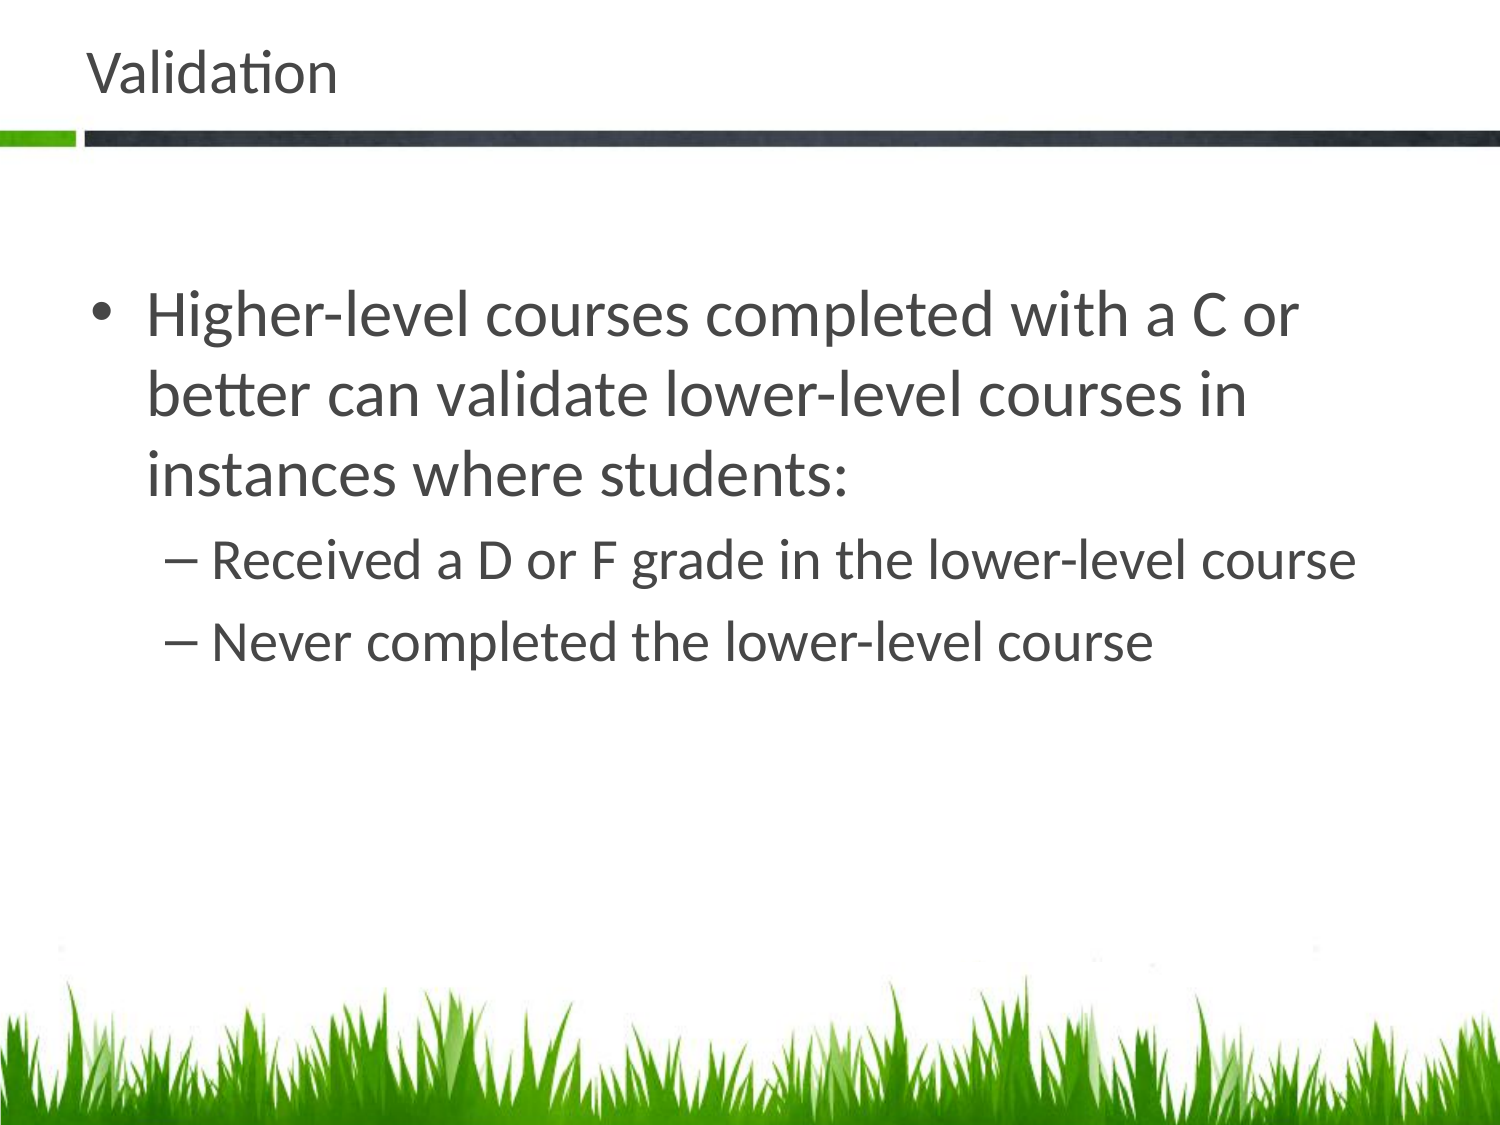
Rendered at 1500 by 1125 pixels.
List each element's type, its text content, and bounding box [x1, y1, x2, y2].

picture [0, 0, 1500, 1125]
title Validation [71, 12, 1450, 125]
list Higher-level courses completed with a C or better can validate lower-level courses in instances where students: Received a D or F grade in the lower-level course Never completed the lower-level course [75, 262, 1425, 1005]
